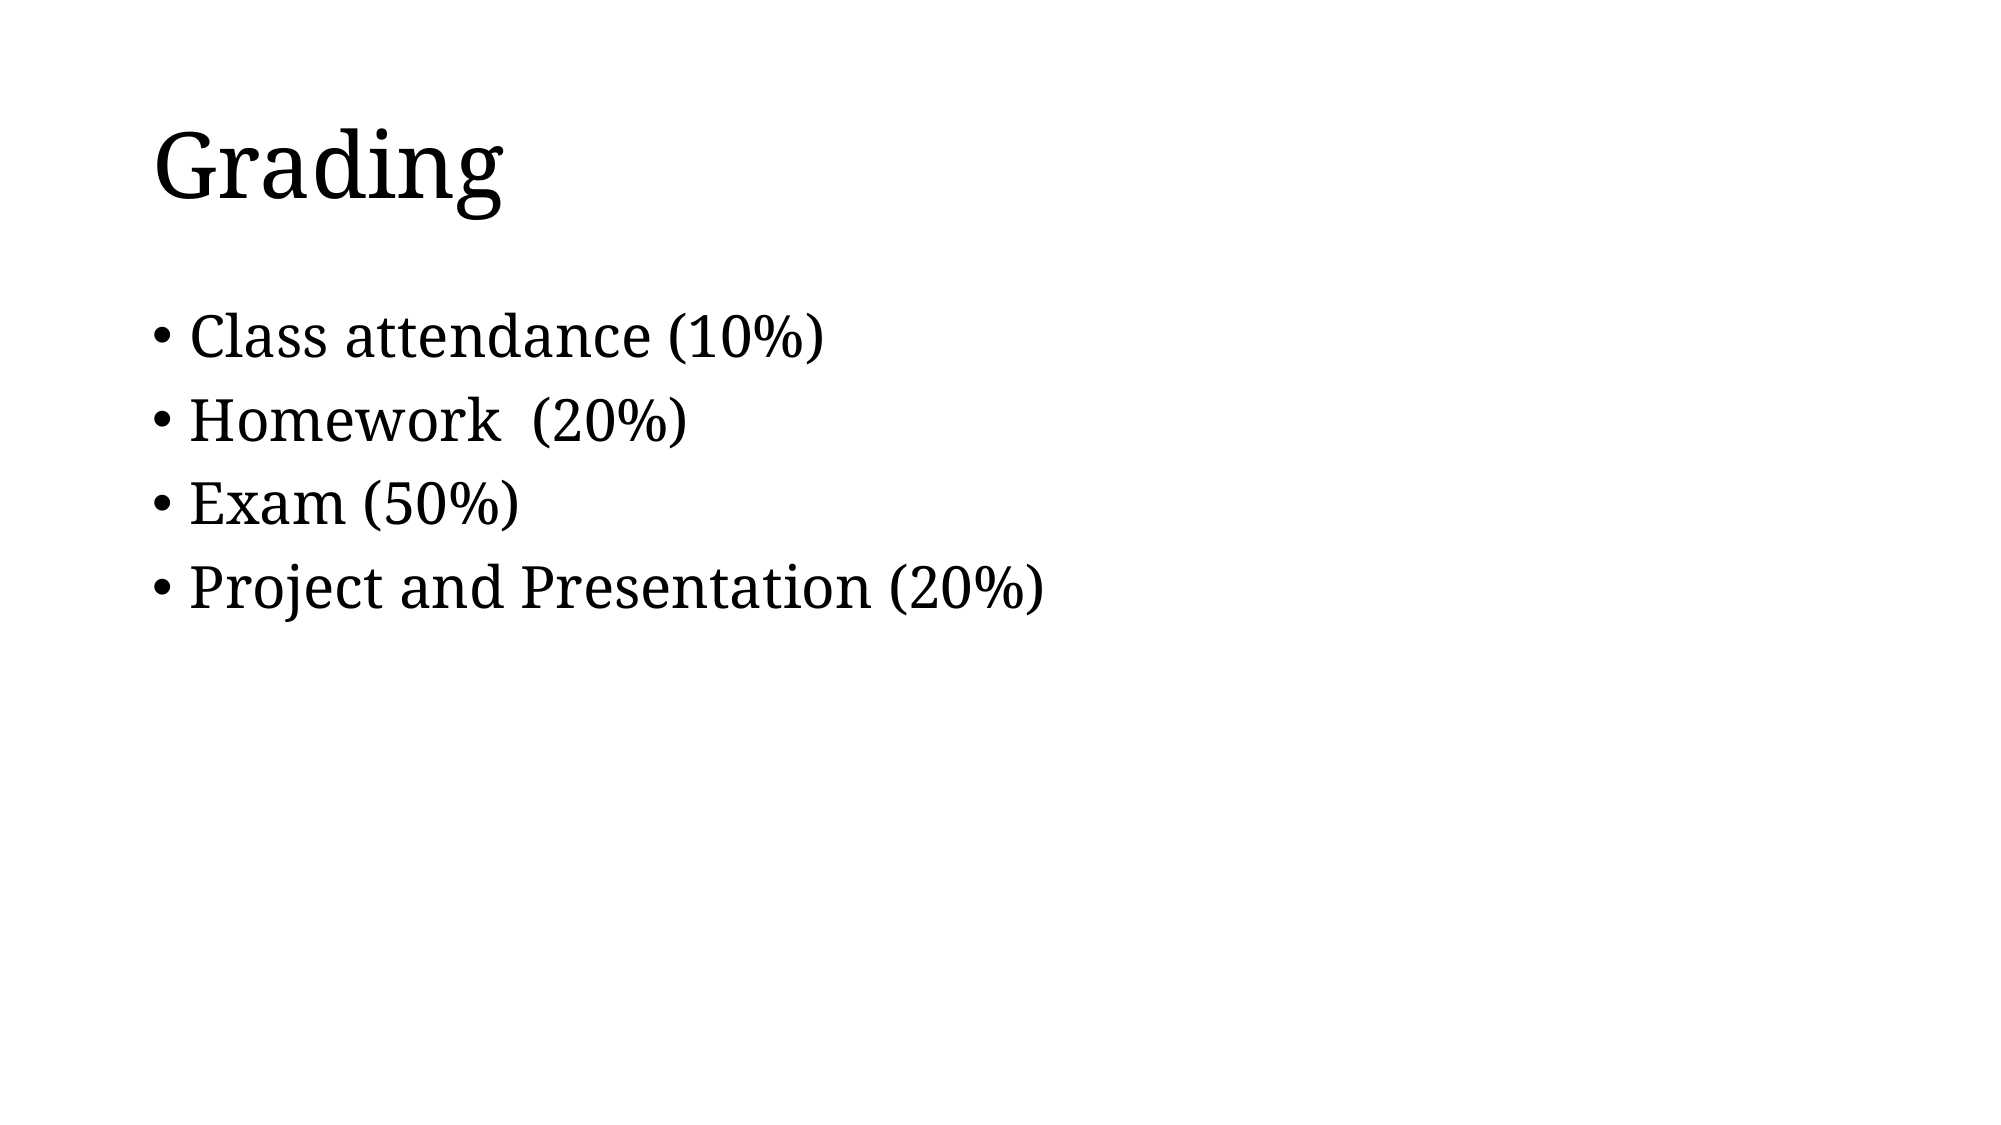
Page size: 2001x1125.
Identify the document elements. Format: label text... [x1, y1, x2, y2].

list Class attendance (10%) Homework (20%) Exam (50%) Project and Presentation (20%) [137, 299, 1863, 1014]
title Grading [137, 59, 1863, 278]
